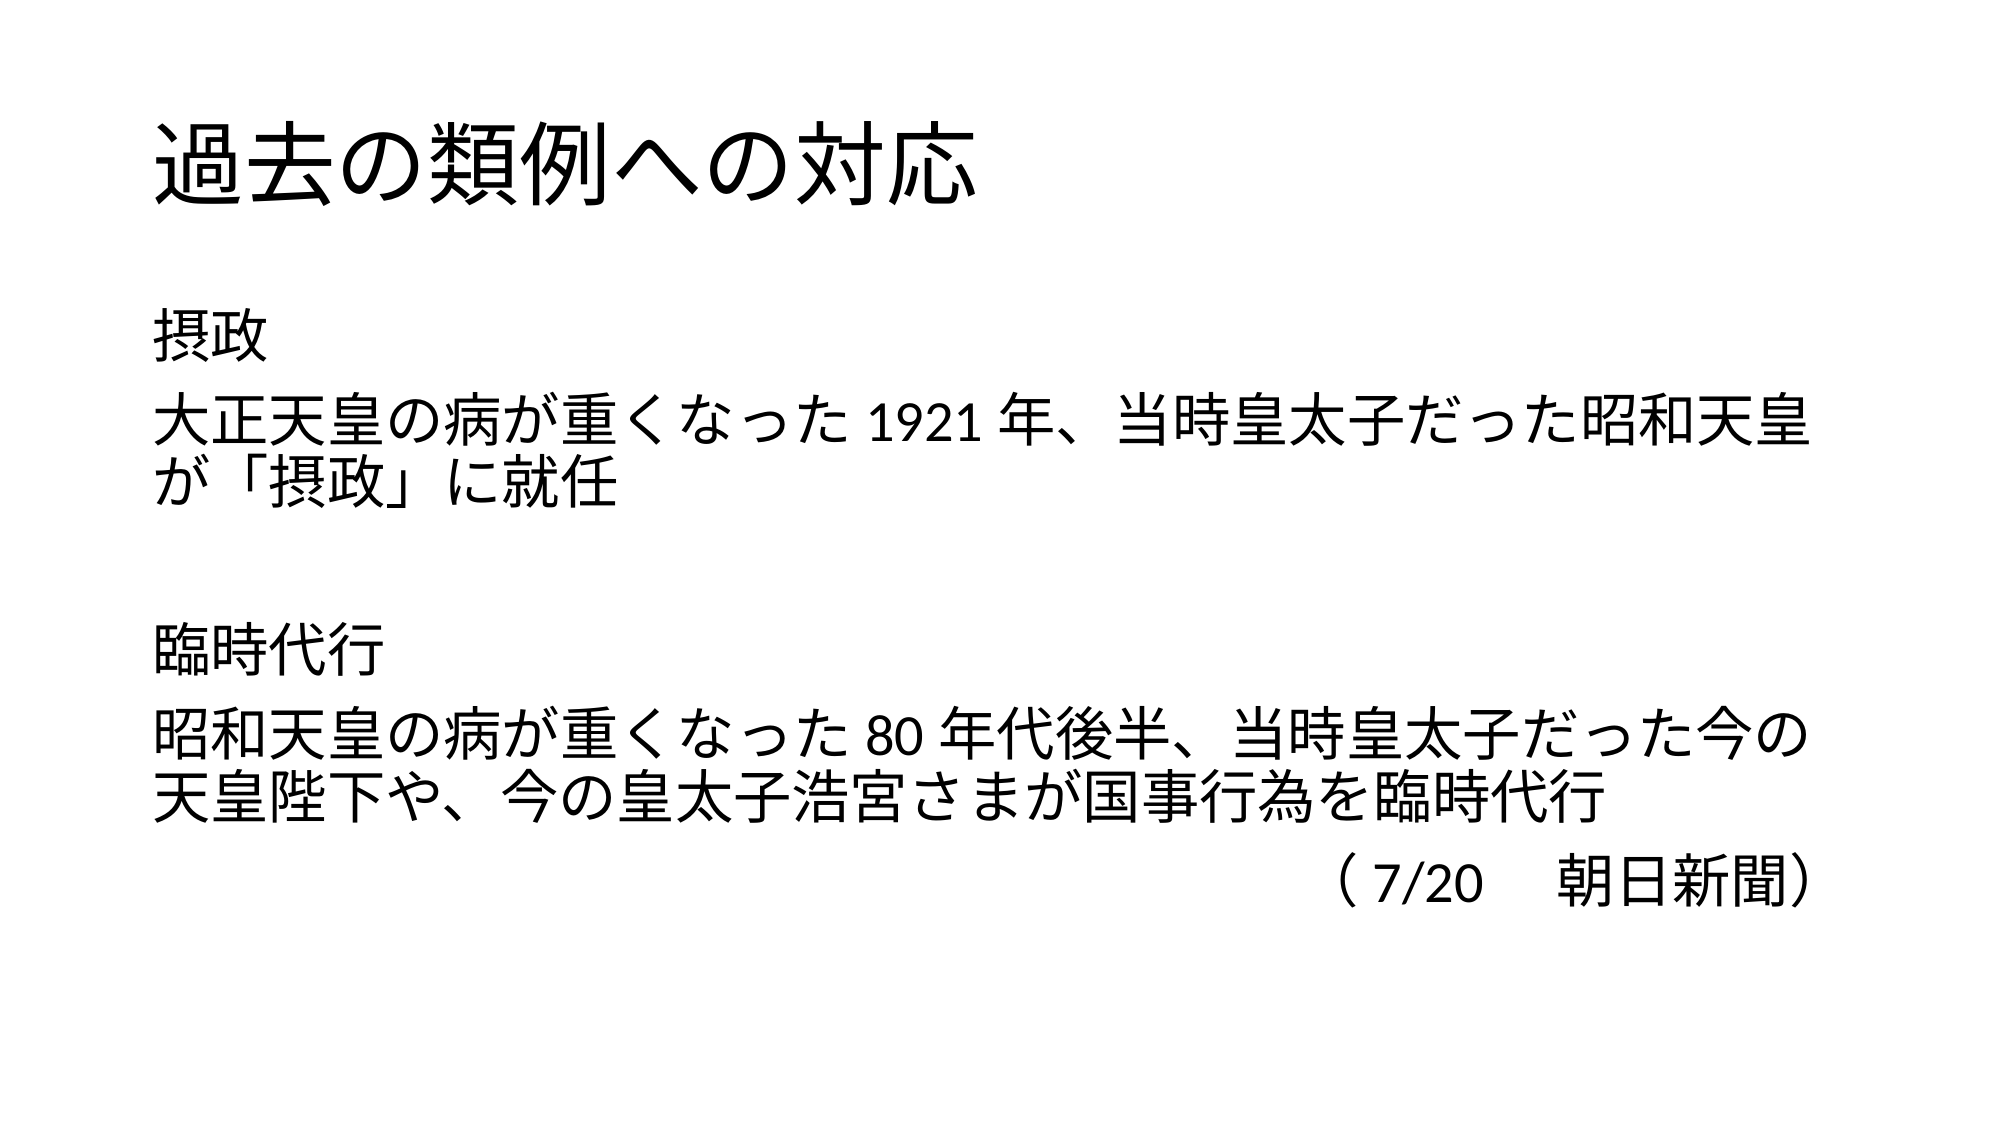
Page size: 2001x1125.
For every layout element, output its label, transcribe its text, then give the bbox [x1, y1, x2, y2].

list 摂政 大正天皇の病が重くなった1921年、当時皇太子だった昭和天皇が「摂政」に就任 臨時代行 昭和天皇の病が重くなった80年代後半、当時皇太子だった今の天皇陛下や、今の皇太子浩宮さまが国事行為を臨時代行 （7/20 朝日新聞） [137, 299, 1863, 1014]
title 過去の類例への対応 [137, 59, 1863, 278]
